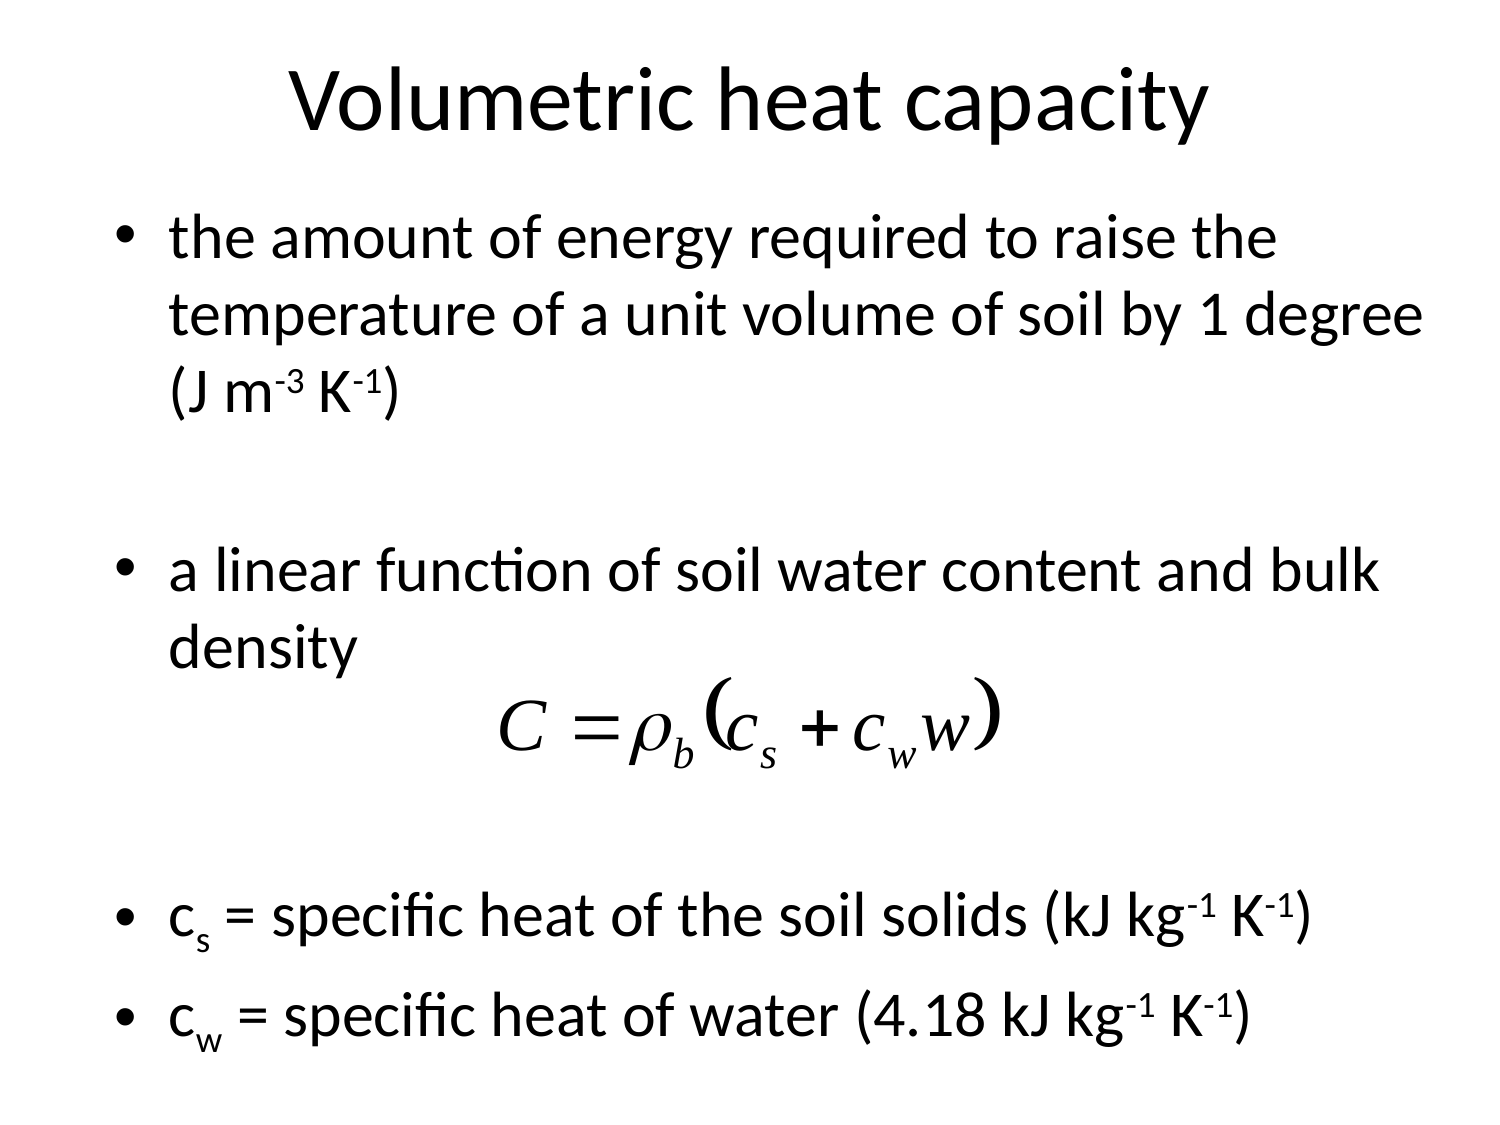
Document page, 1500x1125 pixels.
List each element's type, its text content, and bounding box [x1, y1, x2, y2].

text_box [487, 674, 1007, 788]
text_box [99, 349, 1450, 1088]
title Volumetric heat capacity [75, 0, 1425, 188]
text_box the amount of energy required to raise the temperature of a unit volume of soil by 1 degree (J m-3 K-1) a linear function of soil water content and bulk density cs = specific heat of the soil solids (kJ kg-1 K-1) cw = specific heat of water (4.18 kJ kg-1 K-1) [99, 187, 1450, 349]
text_box [74, 224, 1425, 1063]
